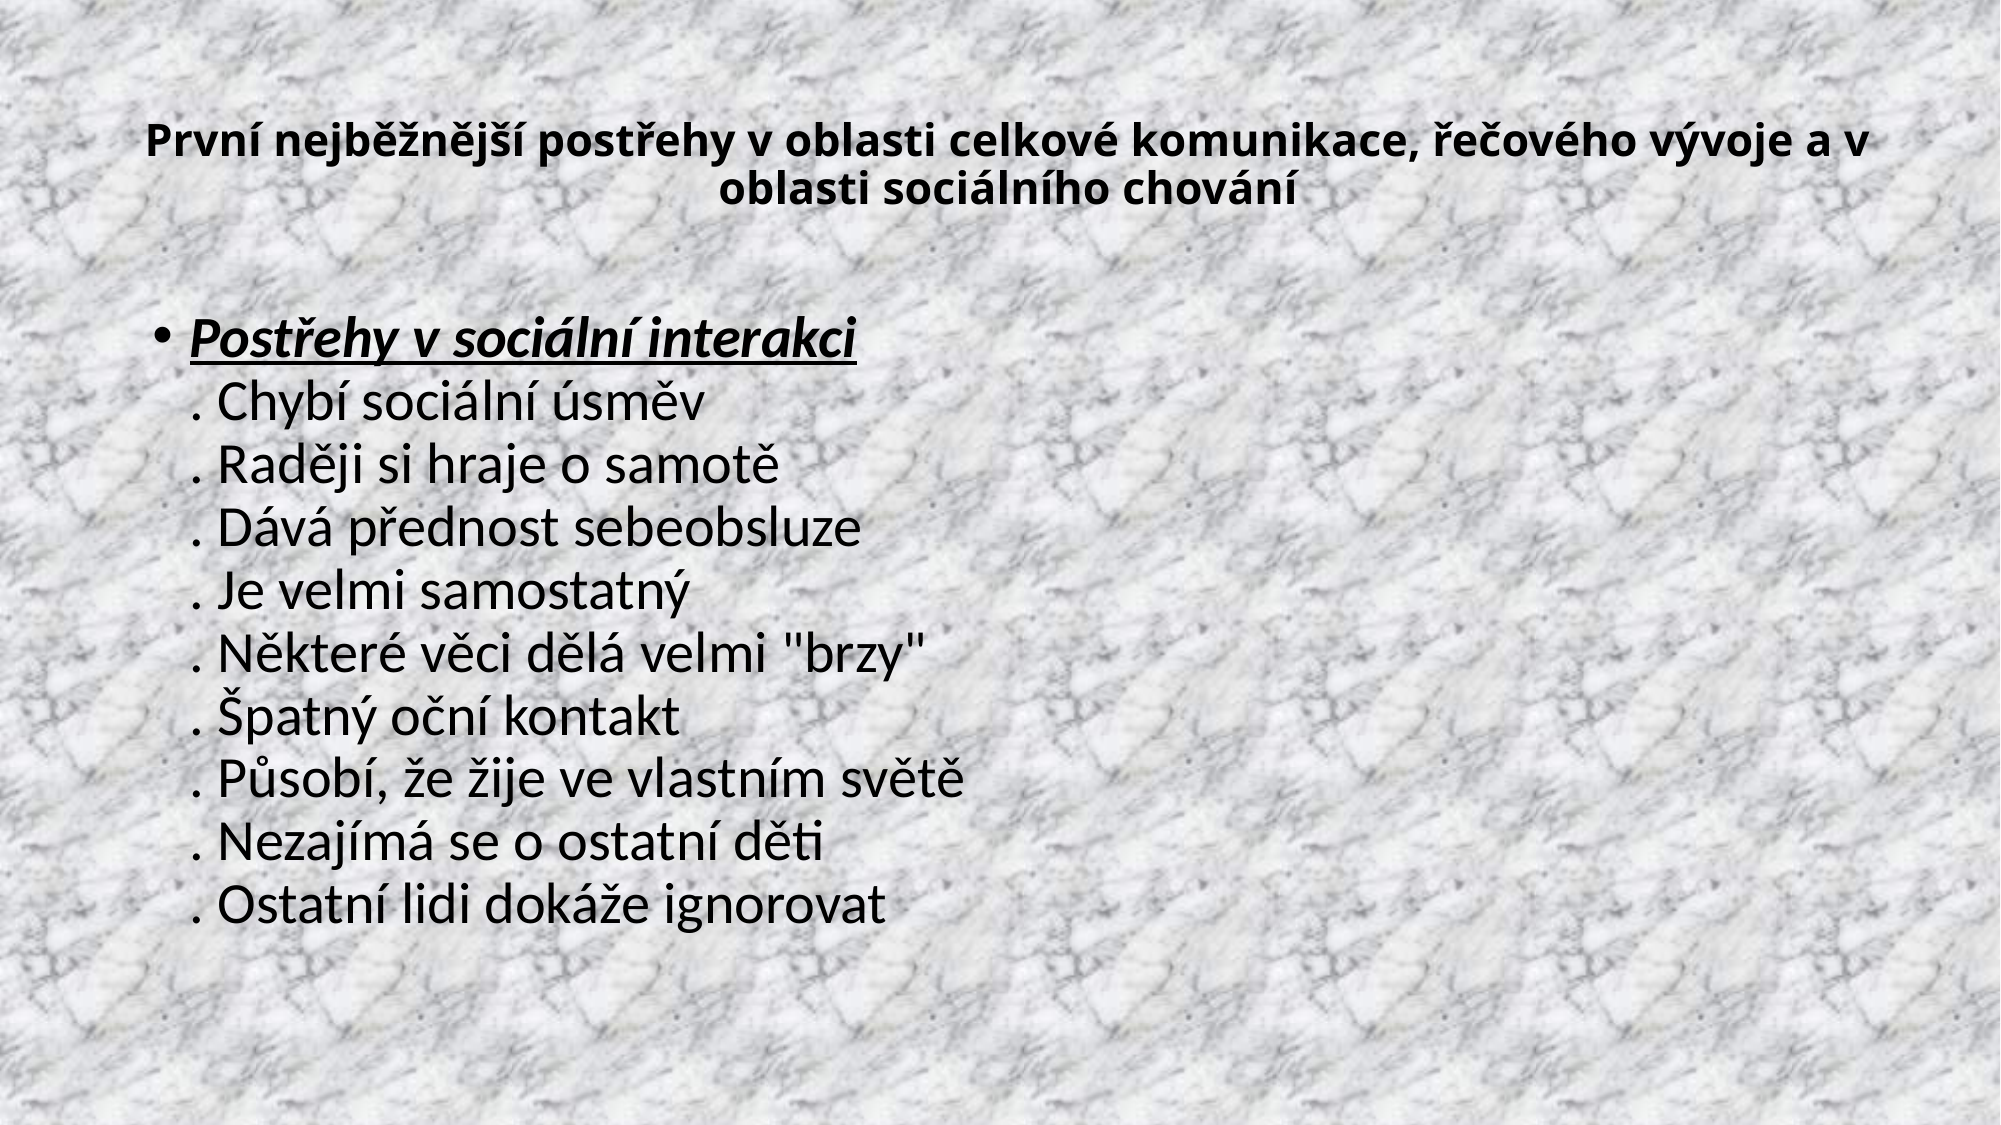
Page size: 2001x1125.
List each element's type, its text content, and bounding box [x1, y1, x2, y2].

text_box [466, 420, 1467, 517]
title První nejběžnější postřehy v oblasti celkové komunikace, řečového vývoje a v oblasti sociálního chování [62, 59, 1956, 278]
picture [0, 0, 2001, 1125]
list Postřehy v sociální interakci . Chybí sociální úsměv . Raději si hraje o samotě . Dává přednost sebeobsluze . Je velmi samostatný . Některé věci dělá velmi "brzy" . Špatný oční kontakt . Působí, že žije ve vlastním světě . Nezajímá se o ostatní děti . Ostatní lidi dokáže ignorovat [137, 299, 1863, 1014]
